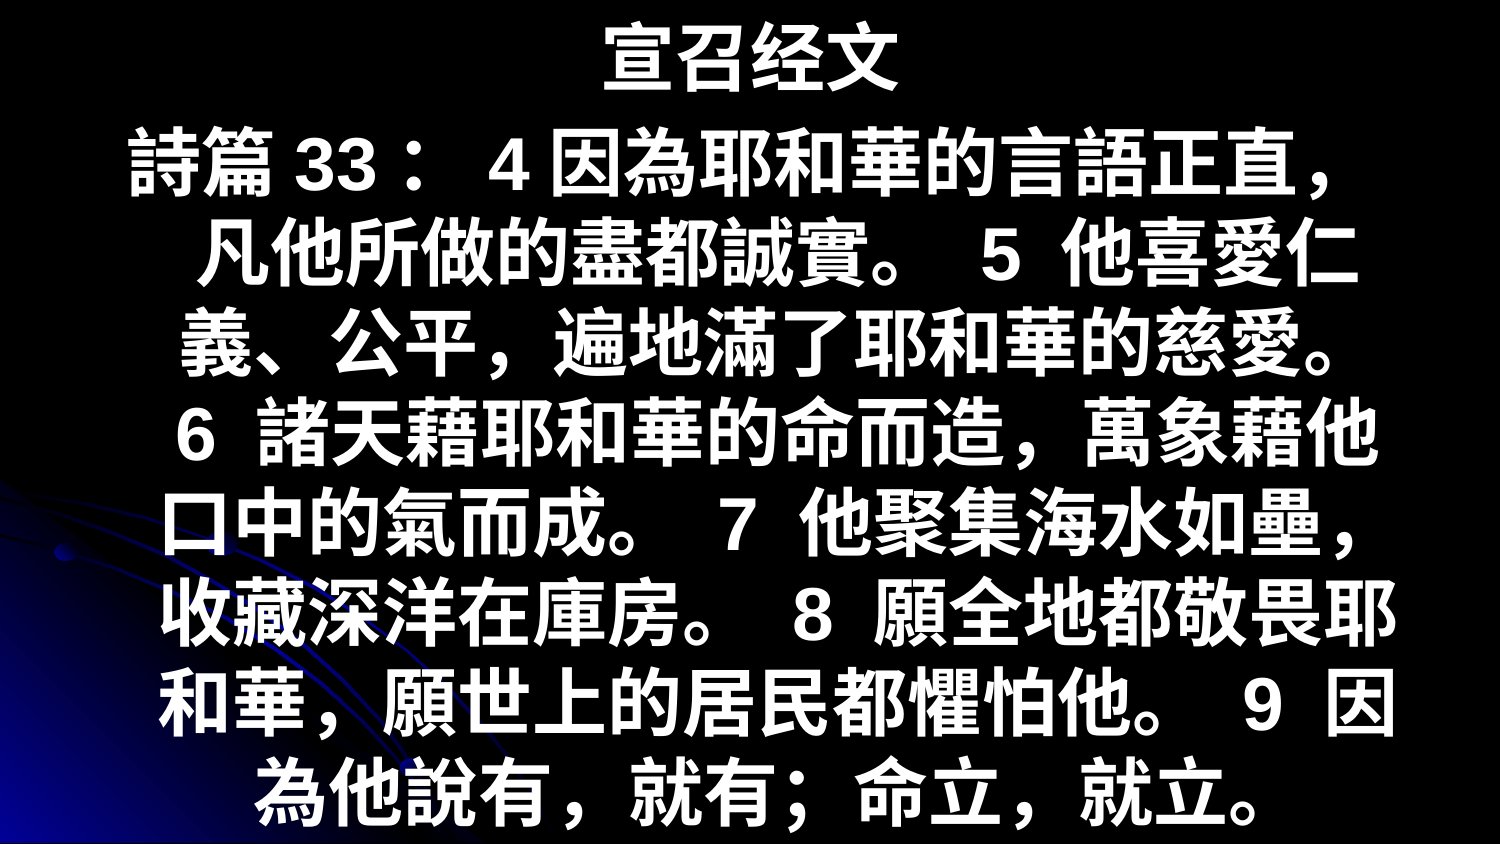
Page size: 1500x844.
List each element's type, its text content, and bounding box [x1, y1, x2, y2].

list 宣召经文 詩篇33：4因為耶和華的言語正直，凡他所做的盡都誠實。 5 他喜愛仁義、公平，遍地滿了耶和華的慈愛。 6 諸天藉耶和華的命而造，萬象藉他口中的氣而成。 7 他聚集海水如壘，收藏深洋在庫房。 8 願全地都敬畏耶和華，願世上的居民都懼怕他。 9 因為他說有，就有；命立，就立。 [74, 2, 1426, 782]
